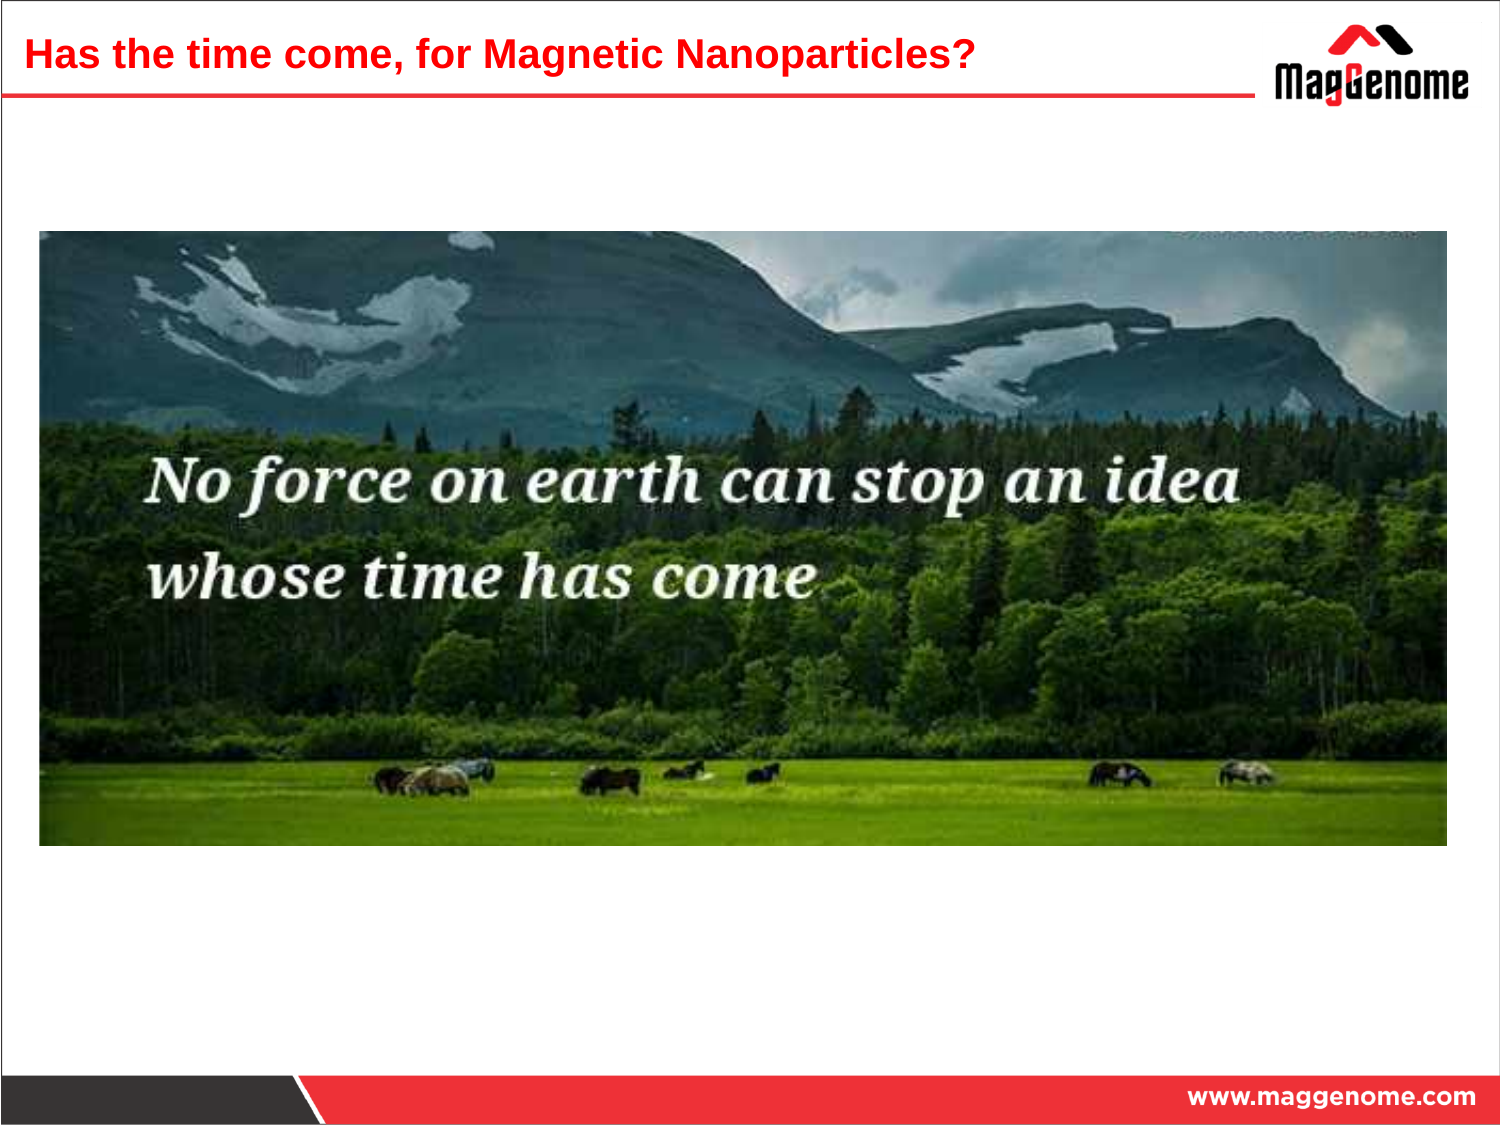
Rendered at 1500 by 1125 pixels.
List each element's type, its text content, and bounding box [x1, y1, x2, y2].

picture [0, 0, 1500, 1125]
text_box Has the time come, for Magnetic Nanoparticles? [9, 19, 993, 84]
